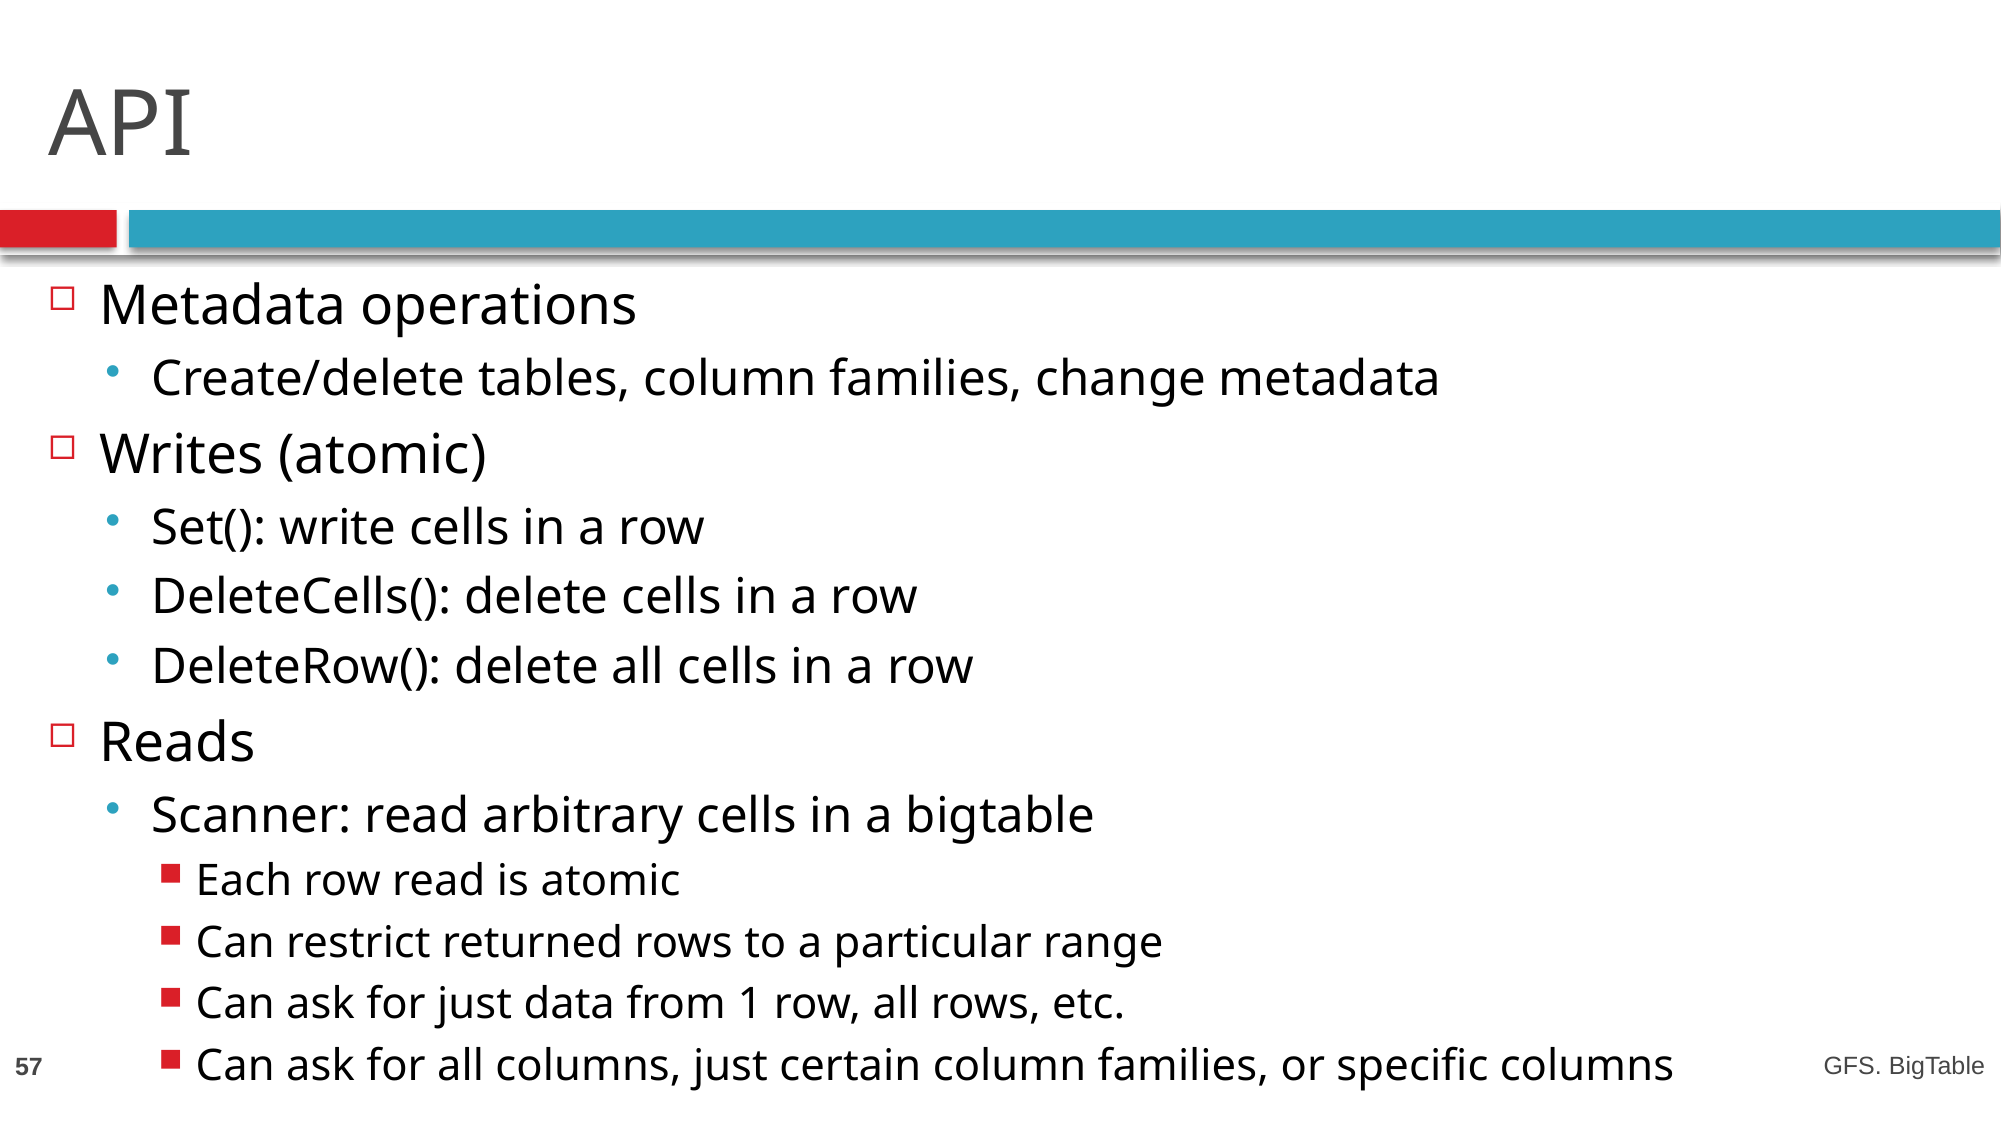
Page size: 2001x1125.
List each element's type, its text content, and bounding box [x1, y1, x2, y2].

footer GFS. BigTable [1233, 1042, 2000, 1103]
slide_number 57 [0, 1042, 434, 1103]
title API [33, 37, 1967, 200]
list Metadata operations Create/delete tables, column families, change metadata Writes (atomic) Set(): write cells in a row DeleteCells(): delete cells in a row DeleteRow(): delete all cells in a row Reads Scanner: read arbitrary cells in a bigtable Each row read is atomic Can restrict returned rows to a particular range Can ask for just data from 1 row, all rows, etc. Can ask for all columns, just certain column families, or specific columns [33, 262, 1967, 1100]
